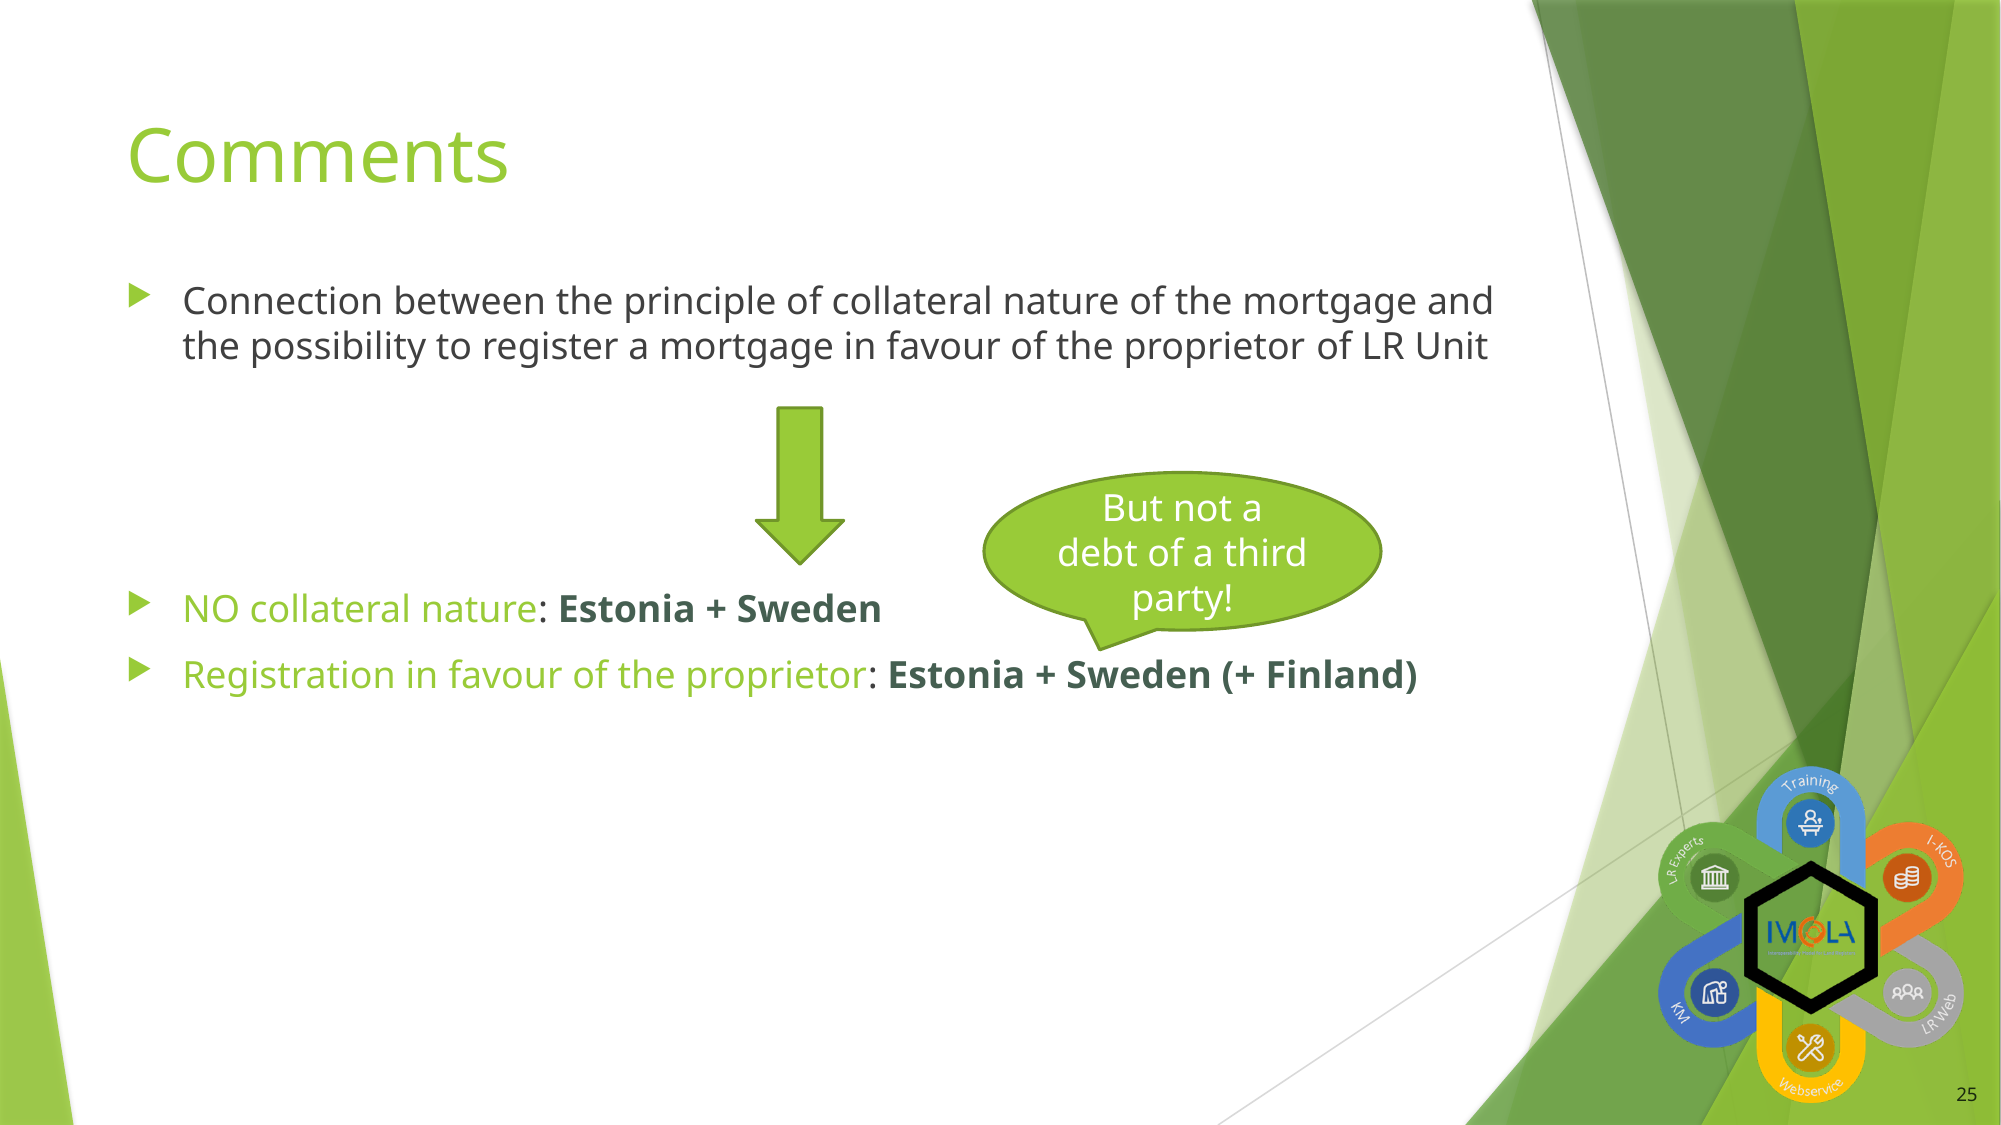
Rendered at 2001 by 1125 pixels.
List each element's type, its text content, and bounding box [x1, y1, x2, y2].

list Connection between the principle of collateral nature of the mortgage and the possibility to register a mortgage in favour of the proprietor of LR Unit NO collateral nature: Estonia + Sweden Registration in favour of the proprietor: Estonia + Sweden (+ Finland) [111, 269, 1522, 992]
text_box But not a debt of a third party! [982, 470, 1383, 652]
title Comments [111, 99, 1522, 269]
slide_number 25 [1880, 1065, 1993, 1125]
picture [1658, 766, 1964, 1103]
text_box [754, 406, 846, 566]
